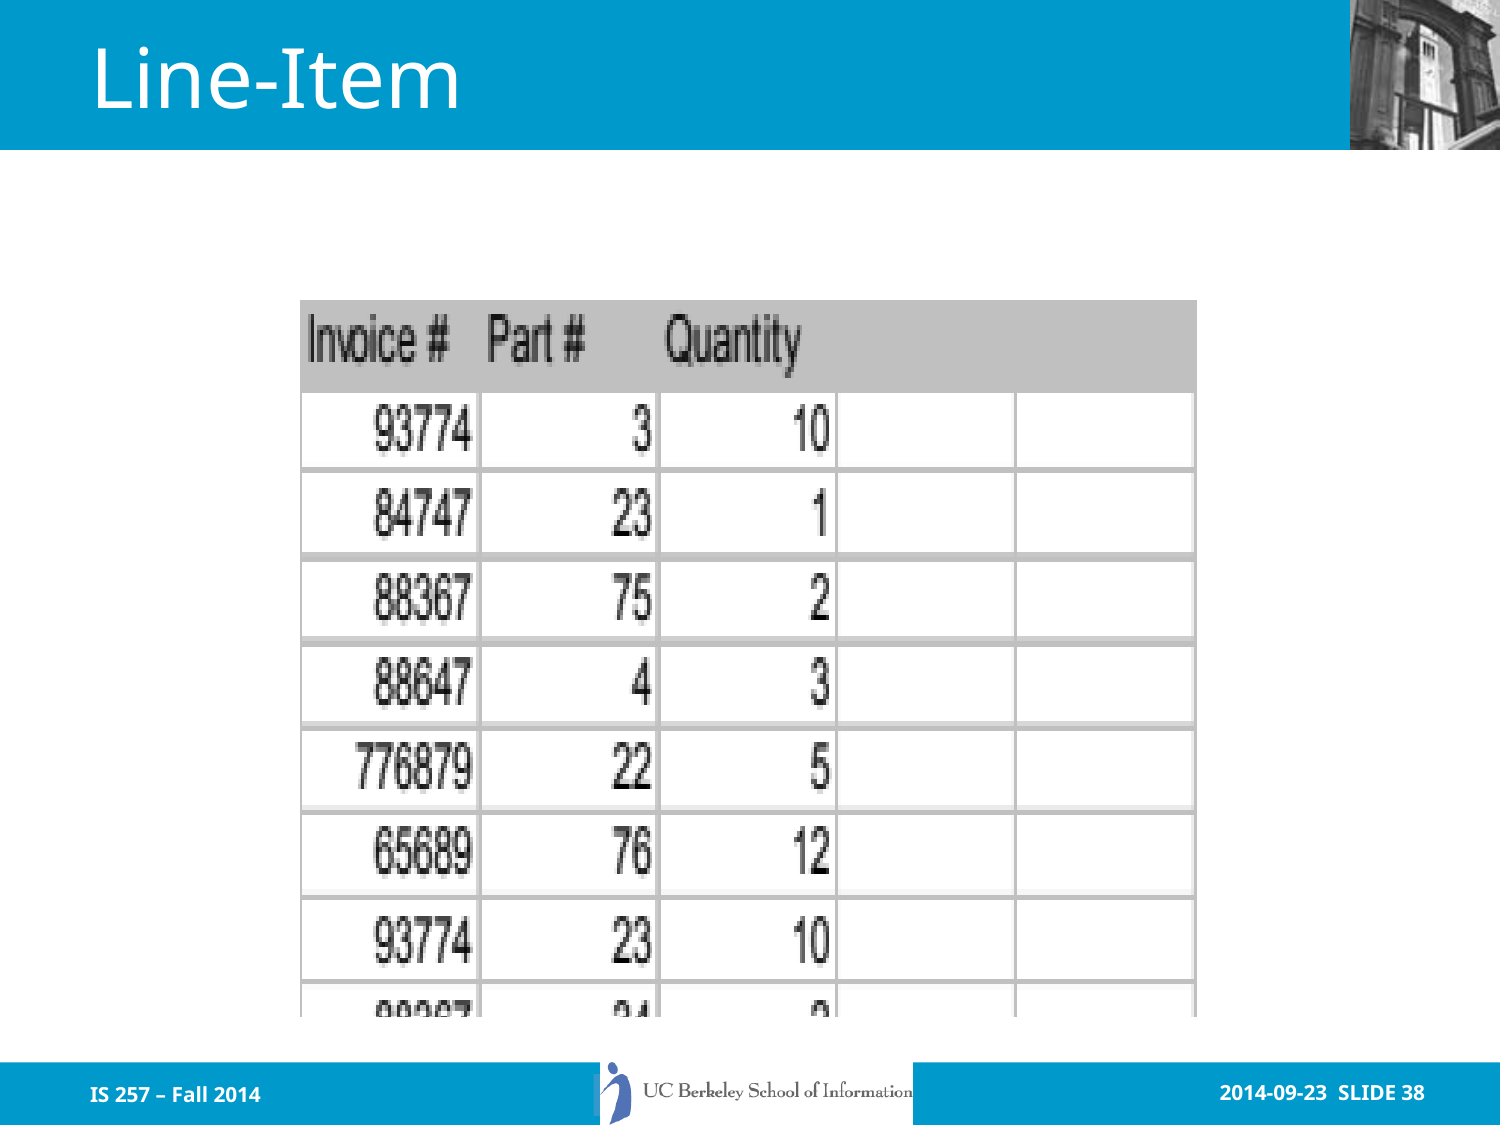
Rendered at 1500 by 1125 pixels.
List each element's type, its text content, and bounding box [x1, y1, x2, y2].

slide_number IS 257 – Fall 2014 [75, 1062, 388, 1125]
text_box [299, 299, 1198, 1017]
picture [594, 1062, 912, 1125]
title Line-Item [75, 0, 1350, 150]
picture [1351, 0, 1500, 150]
